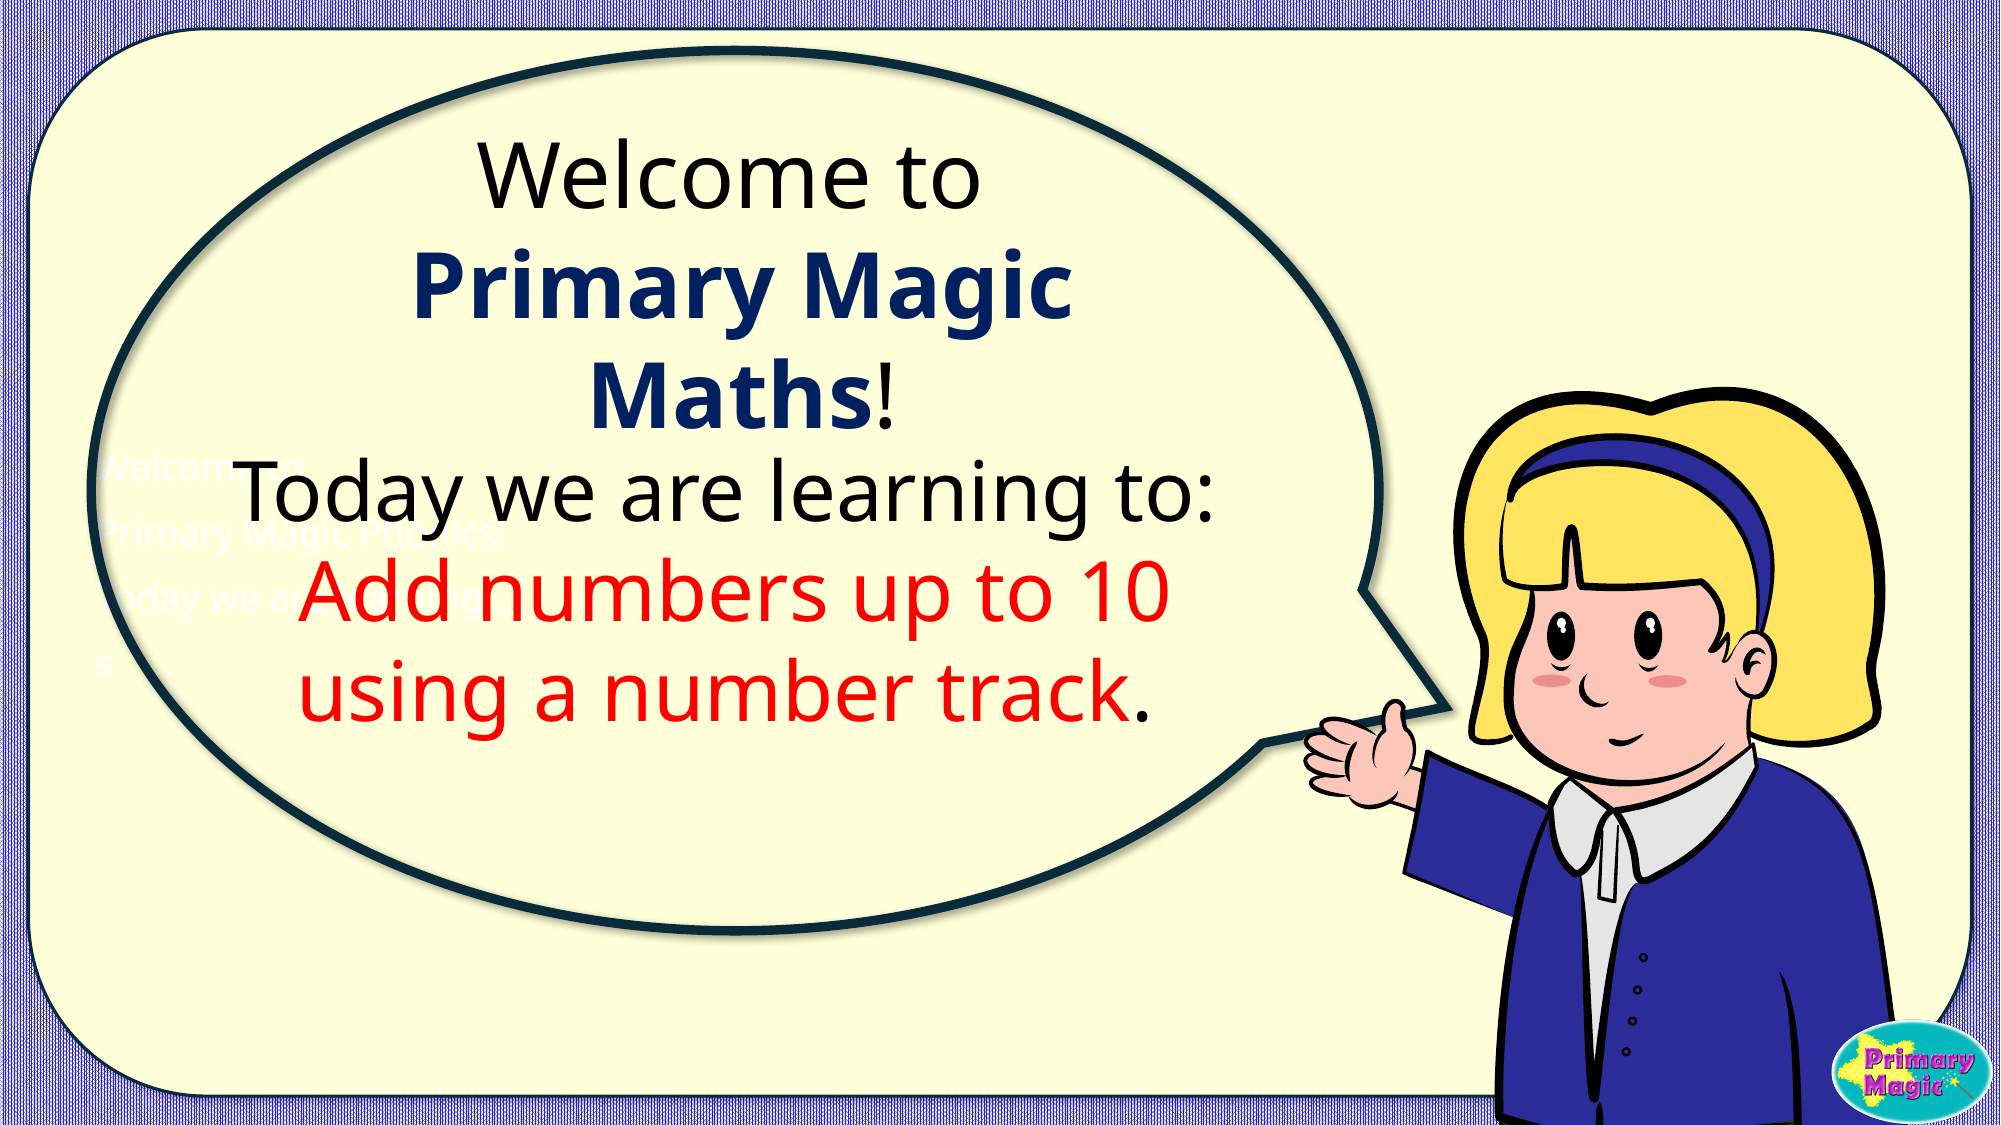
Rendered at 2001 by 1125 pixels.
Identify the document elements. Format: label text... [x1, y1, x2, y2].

text_box Welcome to Primary Magic Phonics! Today we are learning… s [26, 27, 1974, 1098]
text_box [1209, 190, 1351, 741]
text_box Welcome to Primary Magic Maths! [276, 109, 1209, 404]
text_box Today we are learning to: Add numbers up to 10 using a number track. [166, 404, 1284, 756]
text_box [409, 48, 1061, 109]
picture [1293, 358, 1995, 1125]
text_box [219, 756, 1252, 933]
text_box [89, 180, 276, 700]
